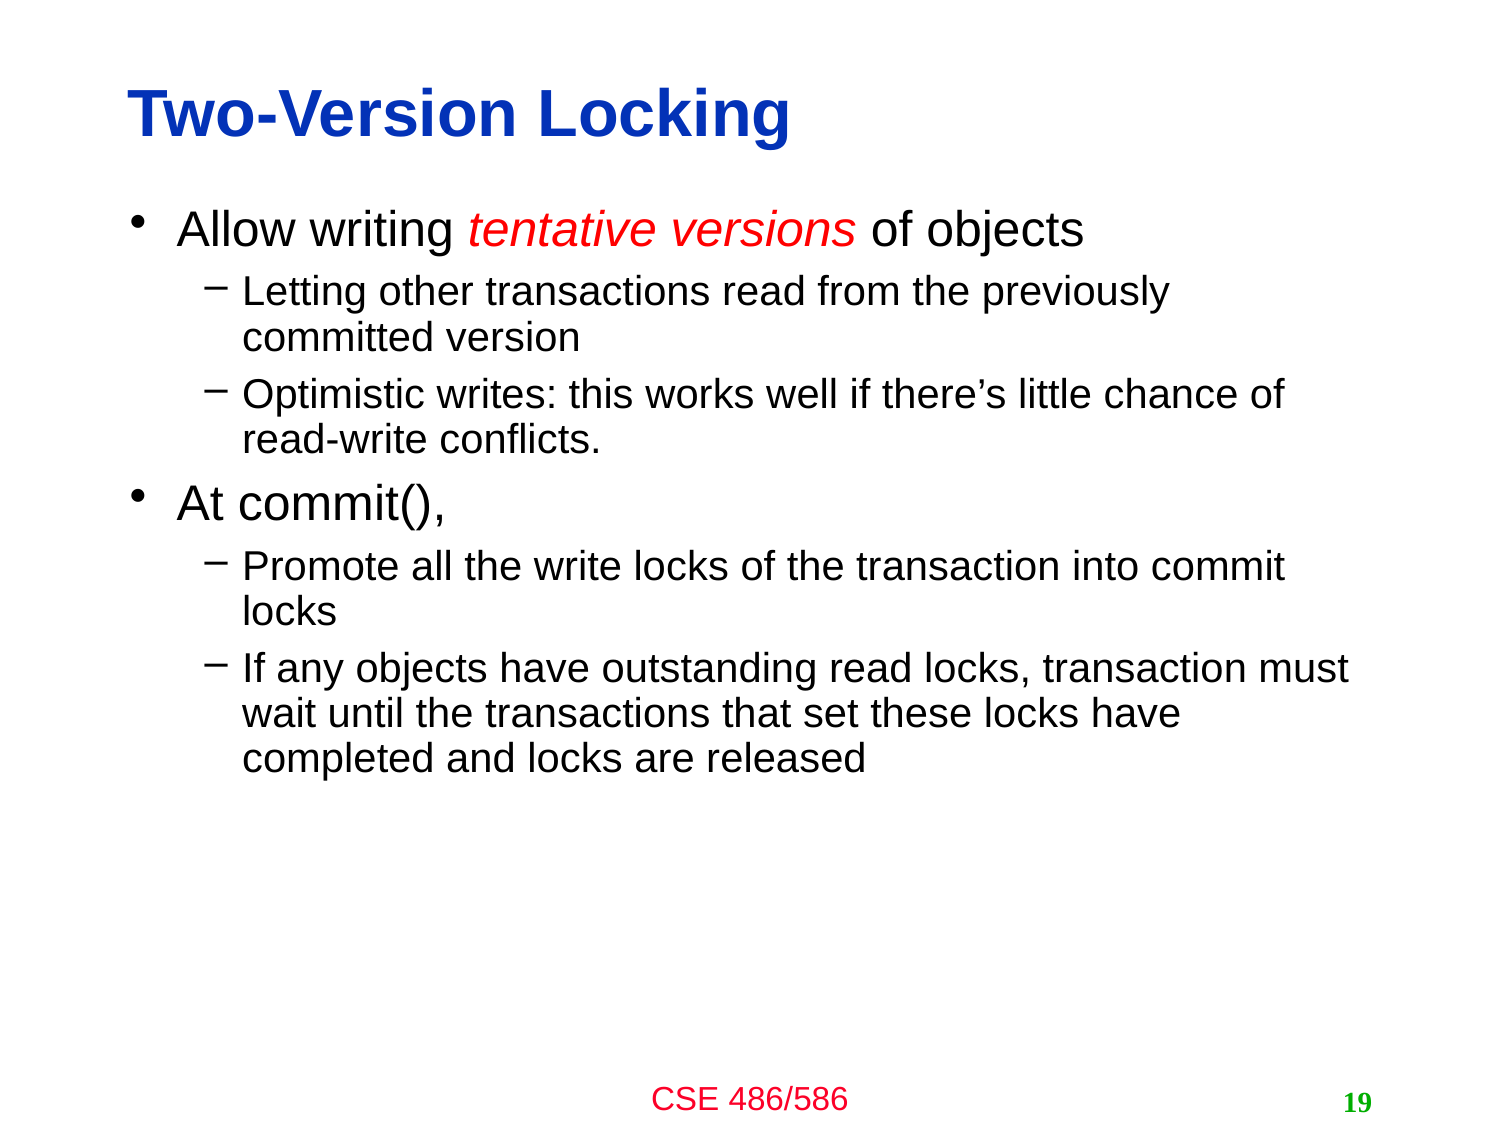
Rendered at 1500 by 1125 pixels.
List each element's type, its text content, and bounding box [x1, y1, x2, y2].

title Two-Version Locking [112, 53, 1310, 176]
slide_number 19 [1074, 1076, 1388, 1125]
list Allow writing tentative versions of objects Letting other transactions read from the previously committed version Optimistic writes: this works well if there’s little chance of read-write conflicts. At commit(), Promote all the write locks of the transaction into commit locks If any objects have outstanding read locks, transaction must wait until the transactions that set these locks have completed and locks are released [114, 195, 1376, 1076]
